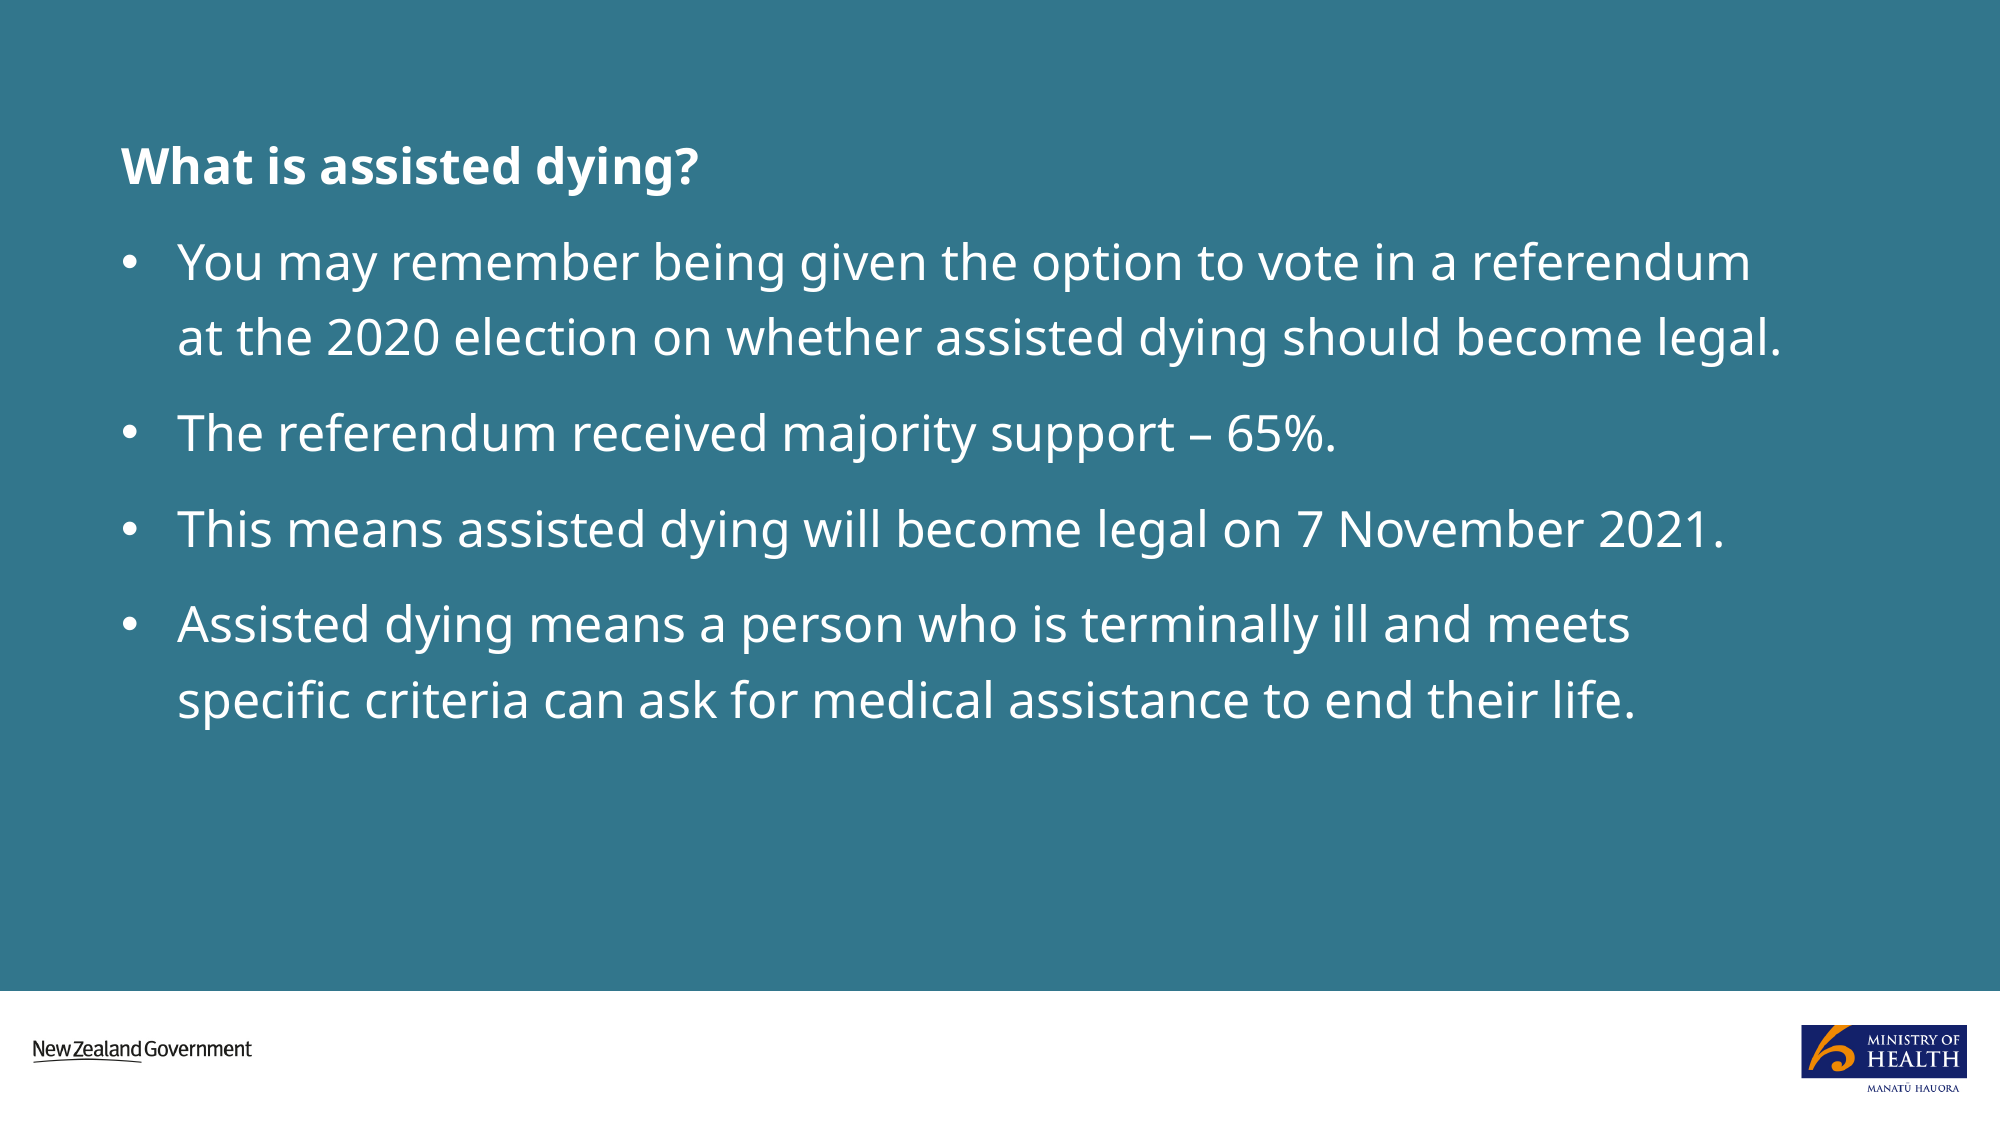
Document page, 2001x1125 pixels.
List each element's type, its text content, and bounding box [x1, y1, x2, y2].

picture [0, 991, 2000, 1125]
list What is assisted dying? You may remember being given the option to vote in a referendum at the 2020 election on whether assisted dying should become legal. The referendum received majority support – 65%. This means assisted dying will become legal on 7 November 2021. Assisted dying means a person who is terminally ill and meets specific criteria can ask for medical assistance to end their life. [121, 116, 1802, 852]
